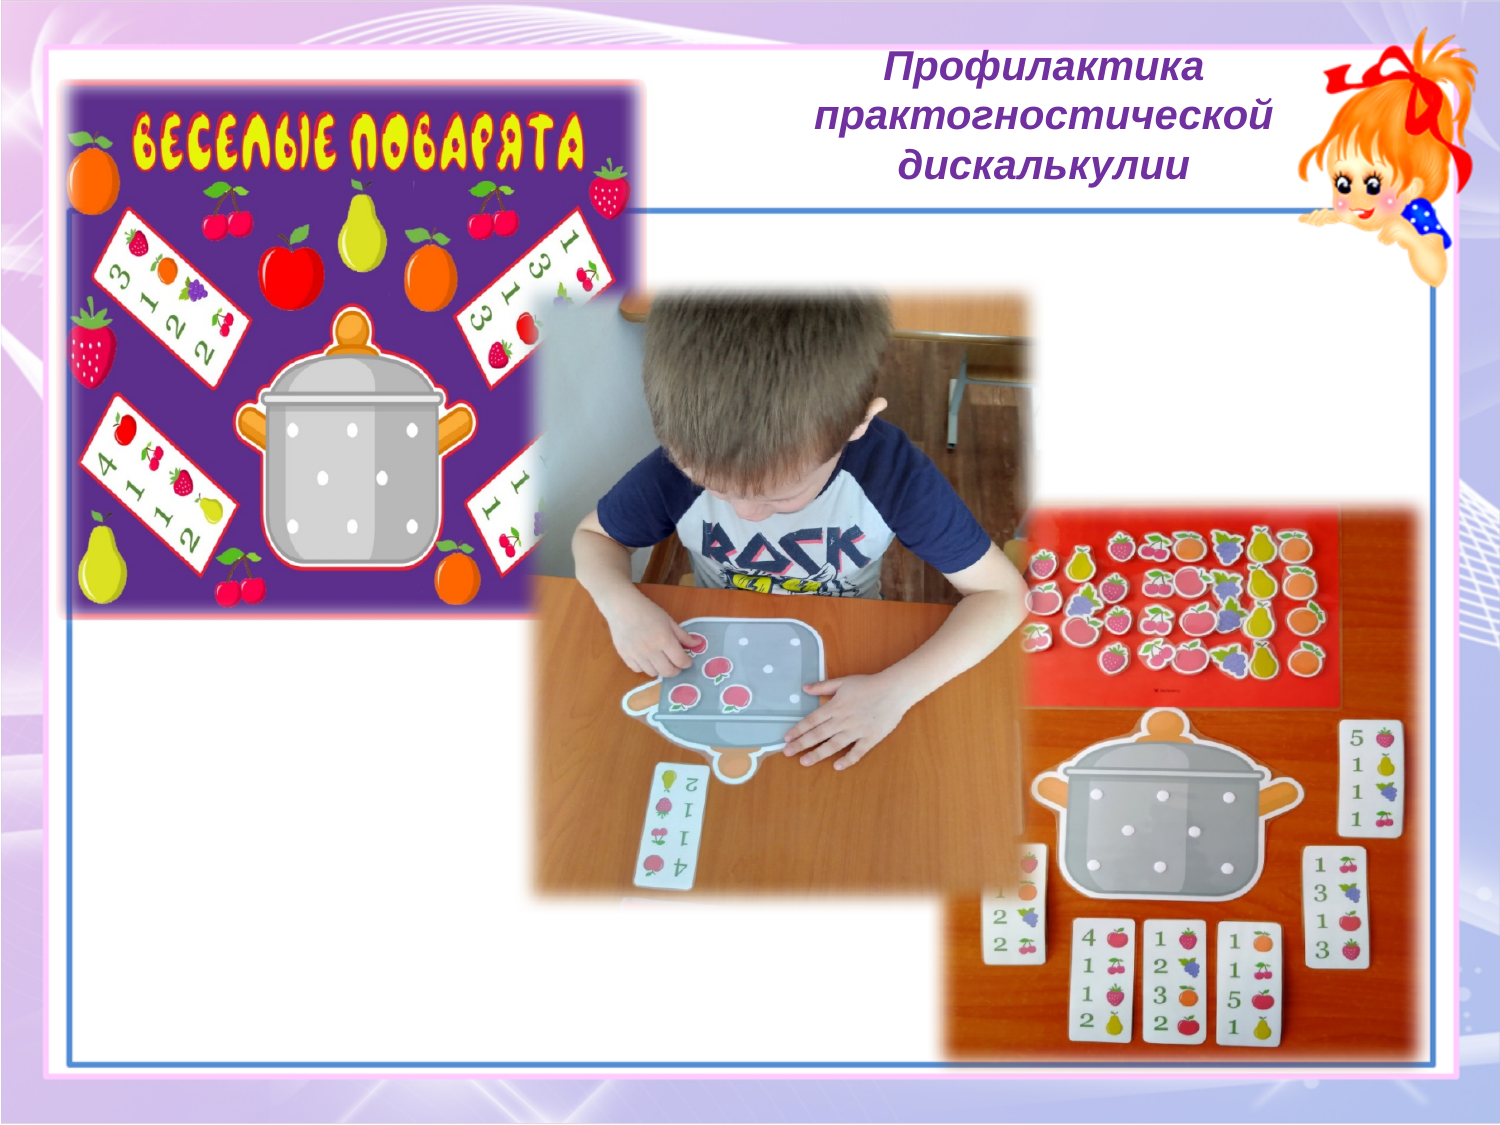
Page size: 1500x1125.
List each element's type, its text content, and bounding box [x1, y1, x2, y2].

picture [0, 0, 1500, 1125]
text_box Профилактика практогностической дискалькулии [653, 30, 1435, 196]
